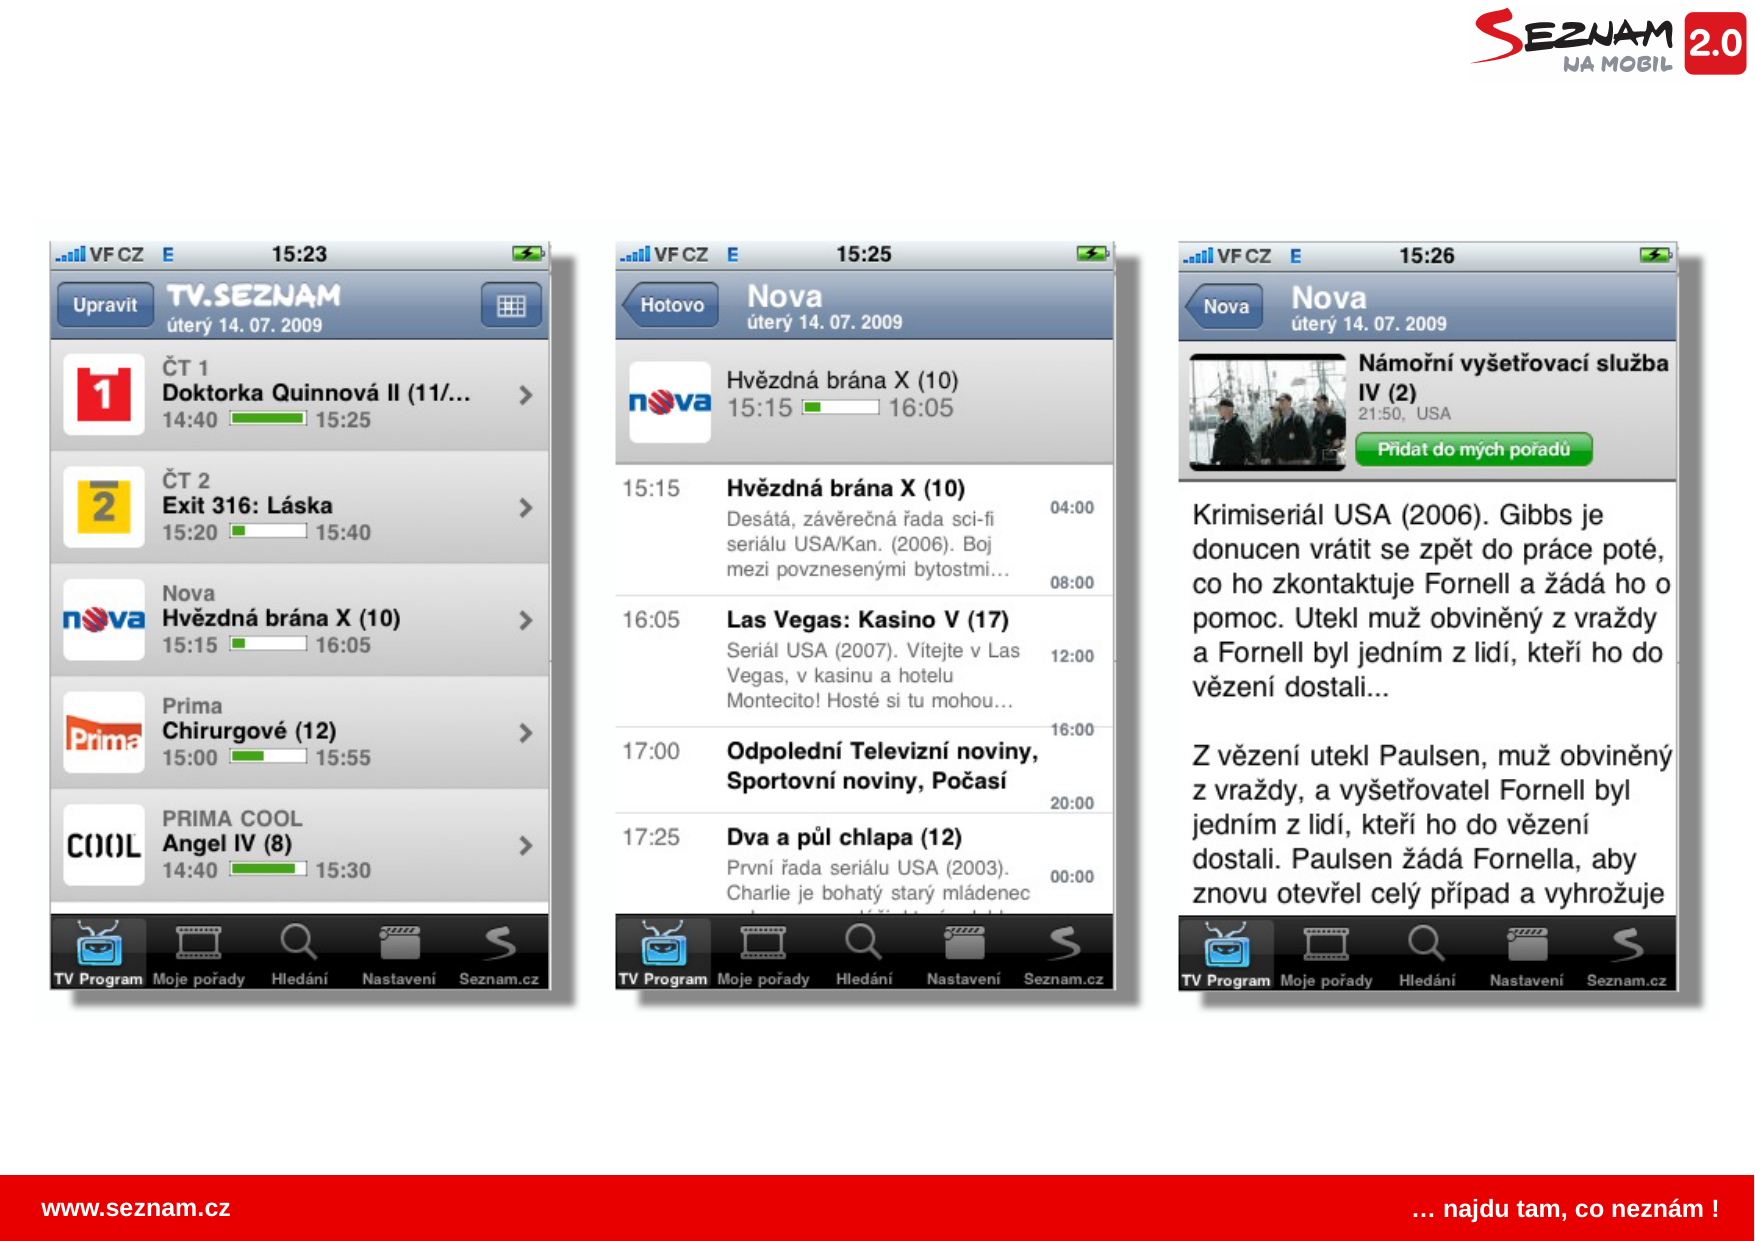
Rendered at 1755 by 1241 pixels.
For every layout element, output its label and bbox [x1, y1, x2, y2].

picture [34, 218, 1720, 1022]
picture [1468, 3, 1751, 82]
picture [0, 1175, 1755, 1241]
